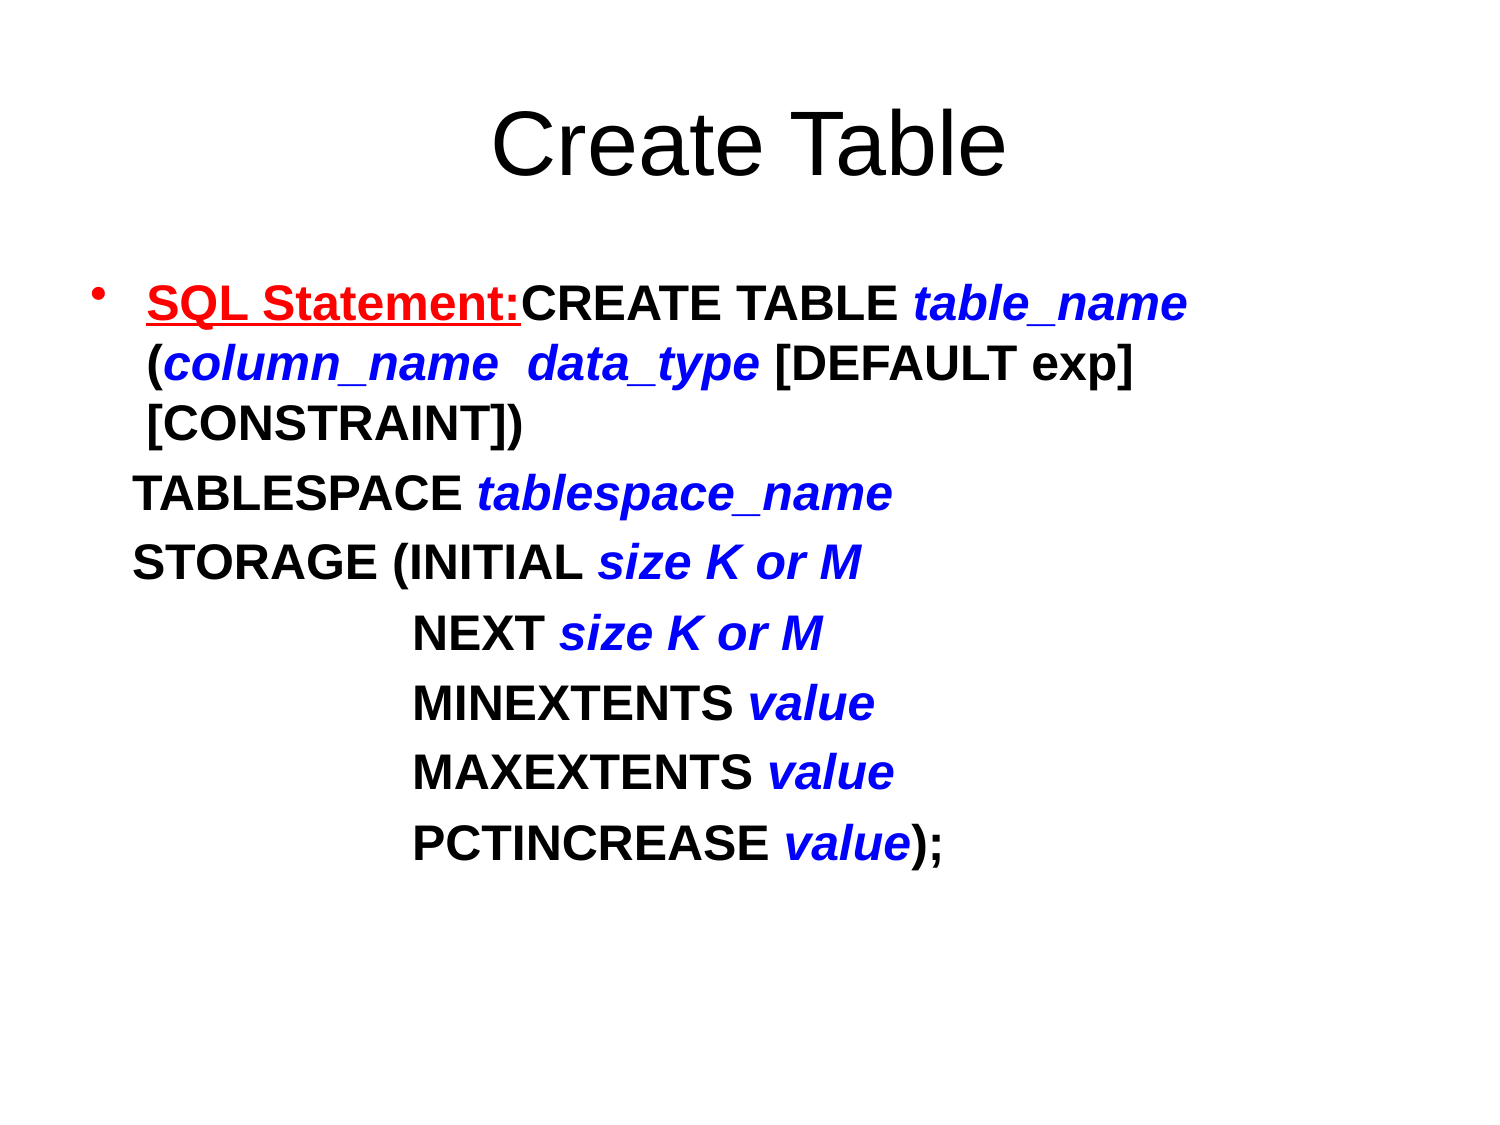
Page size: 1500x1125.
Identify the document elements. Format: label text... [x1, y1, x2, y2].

list SQL Statement:CREATE TABLE table_name (column_name data_type [DEFAULT exp] [CONSTRAINT]) TABLESPACE tablespace_name STORAGE (INITIAL size K or M NEXT size K or M MINEXTENTS value MAXEXTENTS value PCTINCREASE value); [74, 262, 1426, 1006]
title Create Table [74, 44, 1426, 233]
